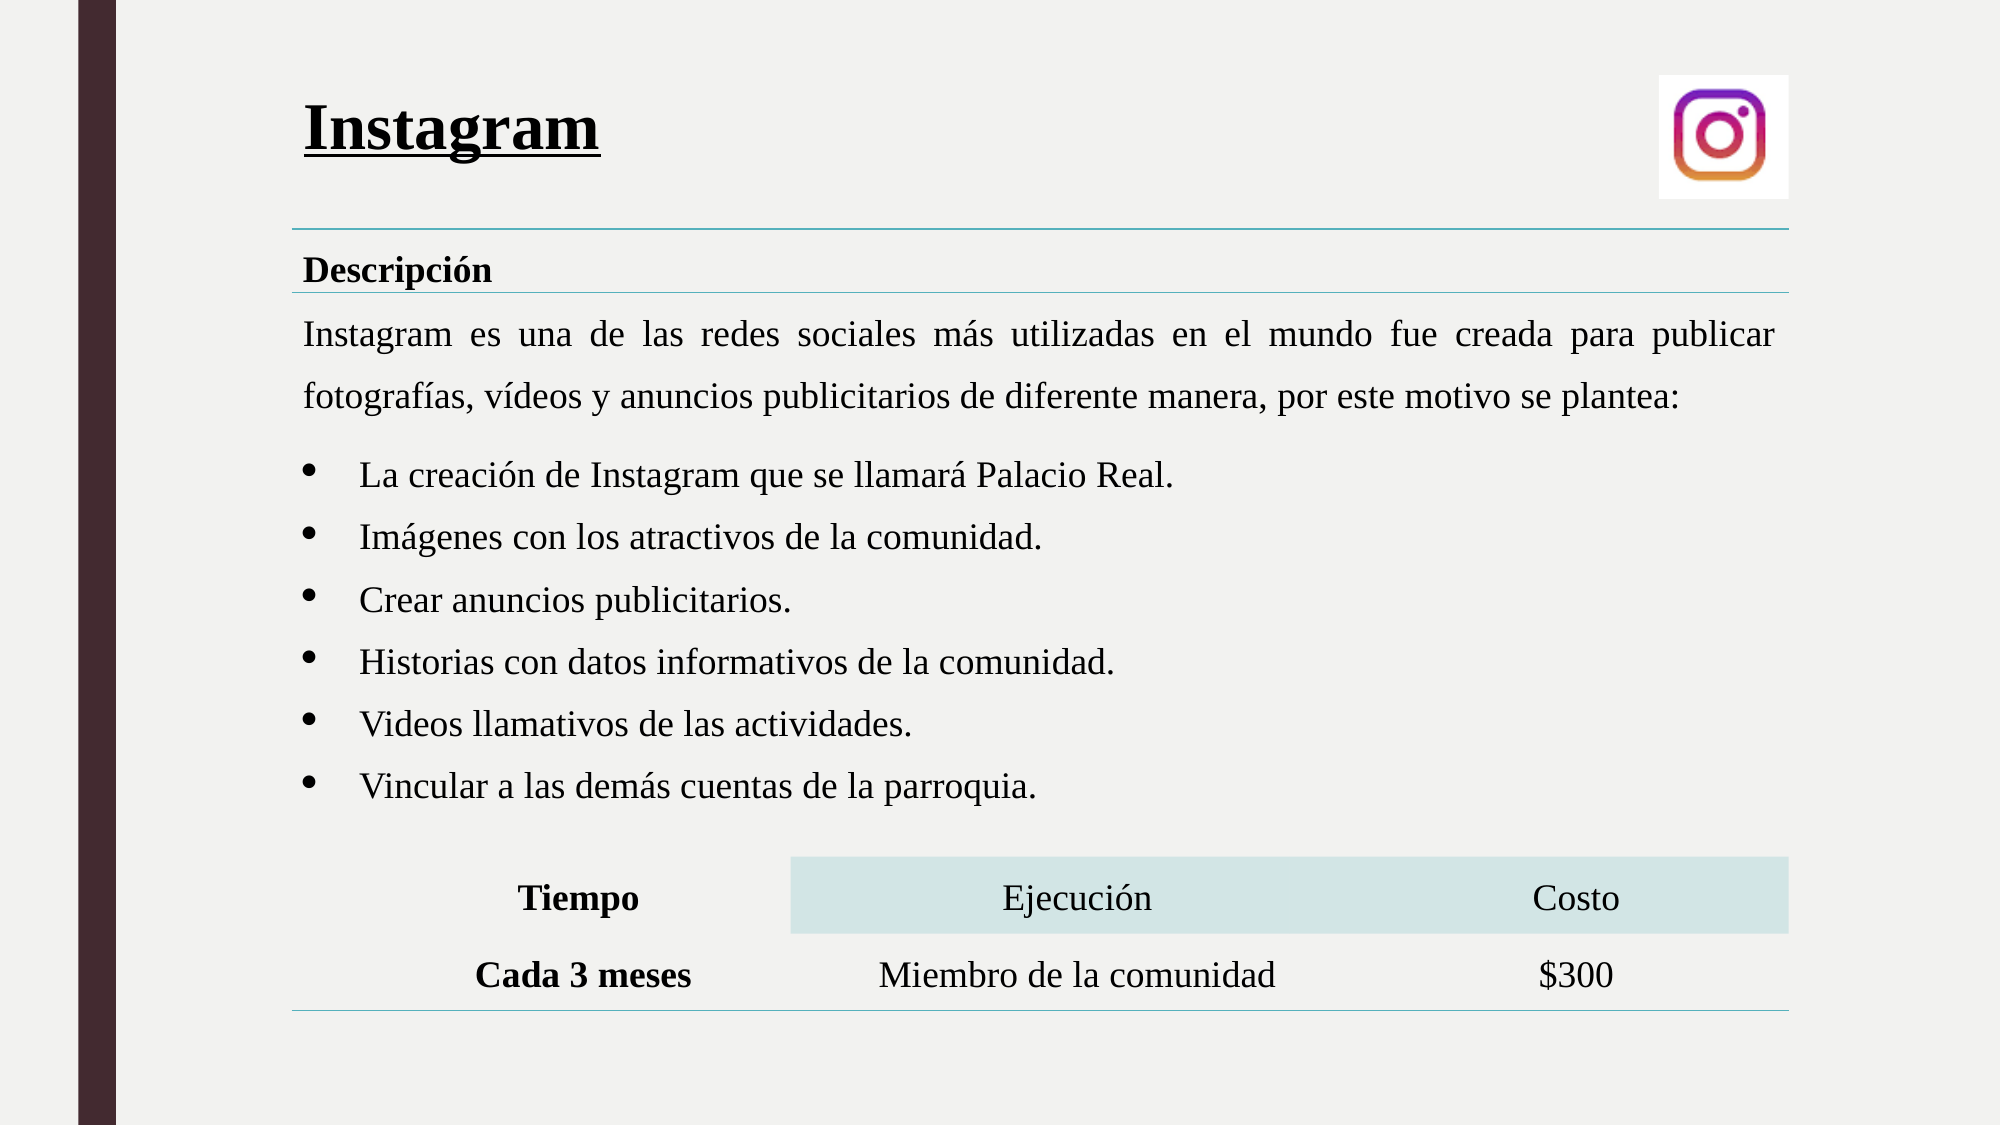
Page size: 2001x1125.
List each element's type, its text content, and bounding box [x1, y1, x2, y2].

table_cell Tiempo [292, 857, 791, 934]
table_cell Instagram es una de las redes sociales más utilizadas en el mundo fue creada para publicar fotografías, vídeos y anuncios publicitarios de diferente manera, por este motivo se plantea: [292, 293, 1789, 434]
text_box Instagram [95, 75, 810, 171]
picture [1658, 75, 1789, 199]
table_cell Ejecución [791, 857, 1289, 934]
table_cell Cada 3 meses [292, 934, 791, 1010]
table_header Descripción [292, 230, 1789, 292]
table_cell Costo [1289, 857, 1789, 934]
table_cell Miembro de la comunidad [791, 934, 1289, 1010]
table_cell $300 [1289, 934, 1789, 1010]
table_cell La creación de Instagram que se llamará Palacio Real. Imágenes con los atractivos de la comunidad. Crear anuncios publicitarios. Historias con datos informativos de la comunidad. Videos llamativos de las actividades. Vincular a las demás cuentas de la parroquia. [292, 434, 1789, 857]
